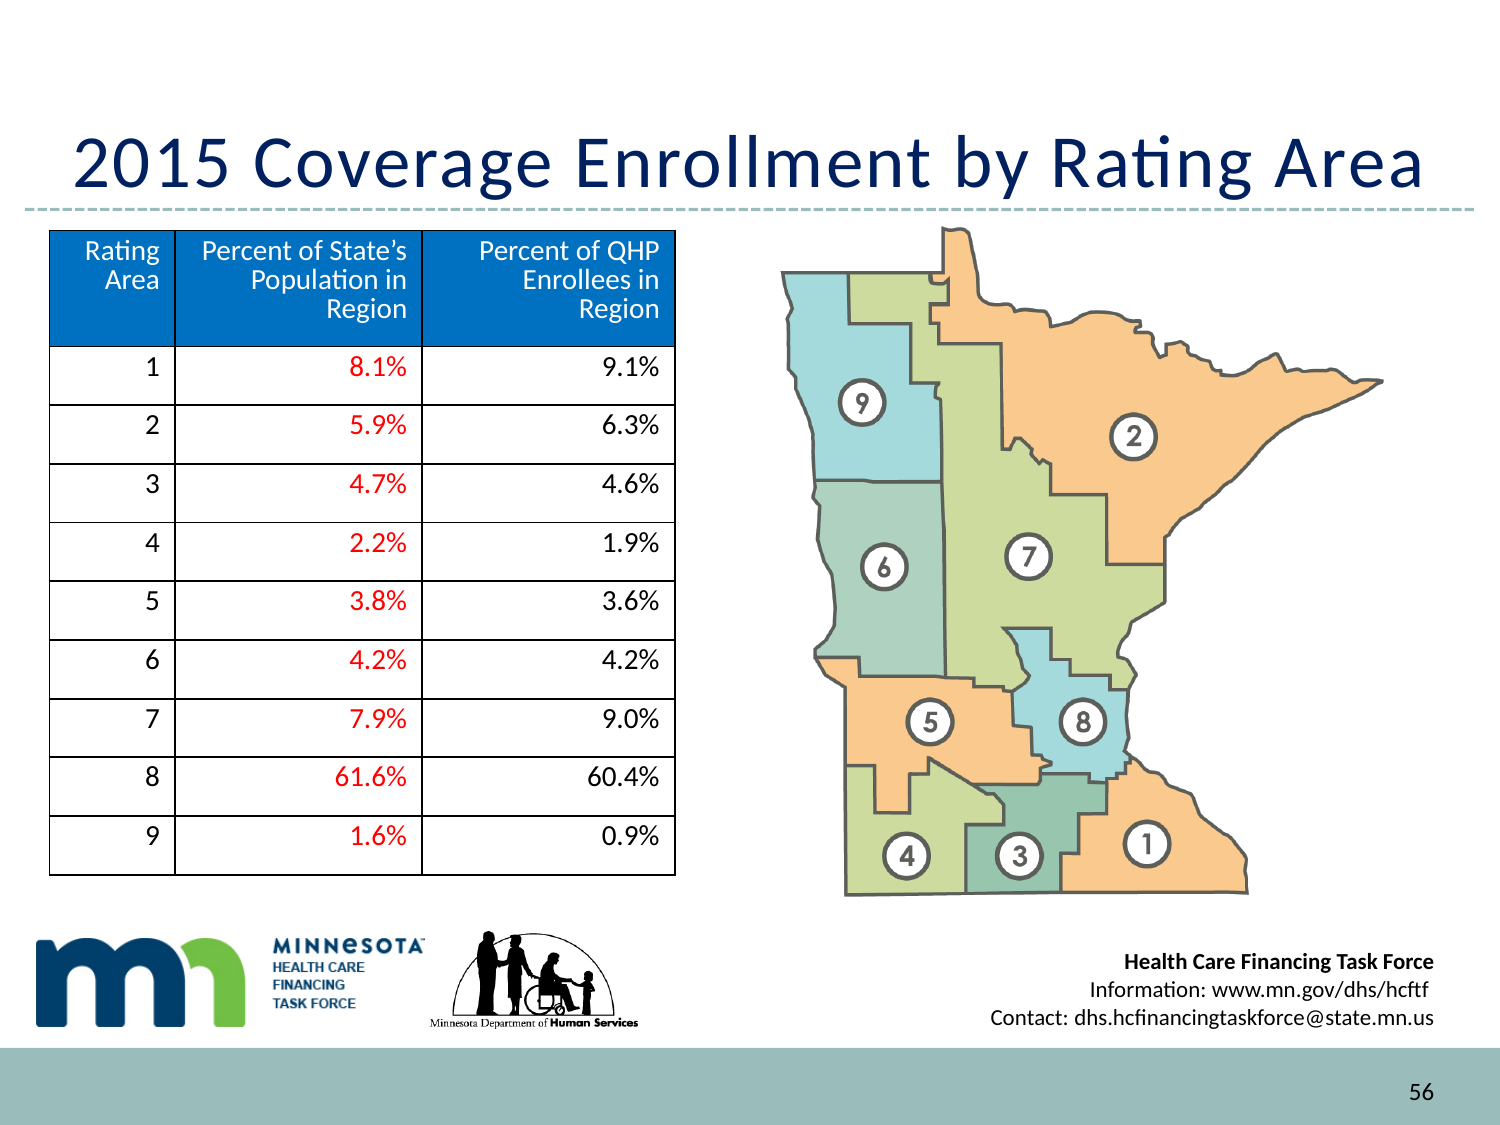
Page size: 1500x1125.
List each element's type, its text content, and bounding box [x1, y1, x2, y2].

table_cell 7 [50, 700, 174, 756]
table_header Percent of State’s Population in Region [176, 231, 421, 346]
table_cell 9.0% [423, 700, 674, 756]
table_header Percent of QHP Enrollees in Region [423, 231, 674, 346]
table_cell 9 [50, 817, 174, 874]
table_cell 0.9% [423, 817, 674, 874]
table_cell 1.9% [423, 523, 674, 580]
table_cell 4.6% [423, 465, 674, 522]
table_cell 4.7% [176, 465, 421, 522]
table_cell 5 [50, 582, 174, 639]
table_cell 3 [50, 465, 174, 522]
table_cell 1 [50, 347, 174, 404]
table_cell 3.8% [176, 582, 421, 639]
table_cell 5.9% [176, 406, 421, 463]
picture [737, 193, 1407, 935]
table_cell 8 [50, 758, 174, 815]
table_cell 2.2% [176, 523, 421, 580]
title 2015 Coverage Enrollment by Rating Area [49, 37, 1450, 210]
table_cell 1.6% [176, 817, 421, 874]
table_header Rating Area [50, 231, 174, 346]
table_cell 7.9% [176, 700, 421, 756]
slide_number 56 [1368, 1060, 1450, 1121]
table_cell 8.1% [176, 347, 421, 404]
table_cell 4.2% [176, 641, 421, 698]
picture [36, 938, 425, 1027]
table_cell 2 [50, 406, 174, 463]
picture [429, 930, 638, 1029]
table_cell 60.4% [423, 758, 674, 815]
table_cell 6 [50, 641, 174, 698]
table_cell 3.6% [423, 582, 674, 639]
table_cell 4.2% [423, 641, 674, 698]
table_cell 4 [50, 523, 174, 580]
table_cell 6.3% [423, 406, 674, 463]
table_cell 61.6% [176, 758, 421, 815]
table_cell 9.1% [423, 347, 674, 404]
